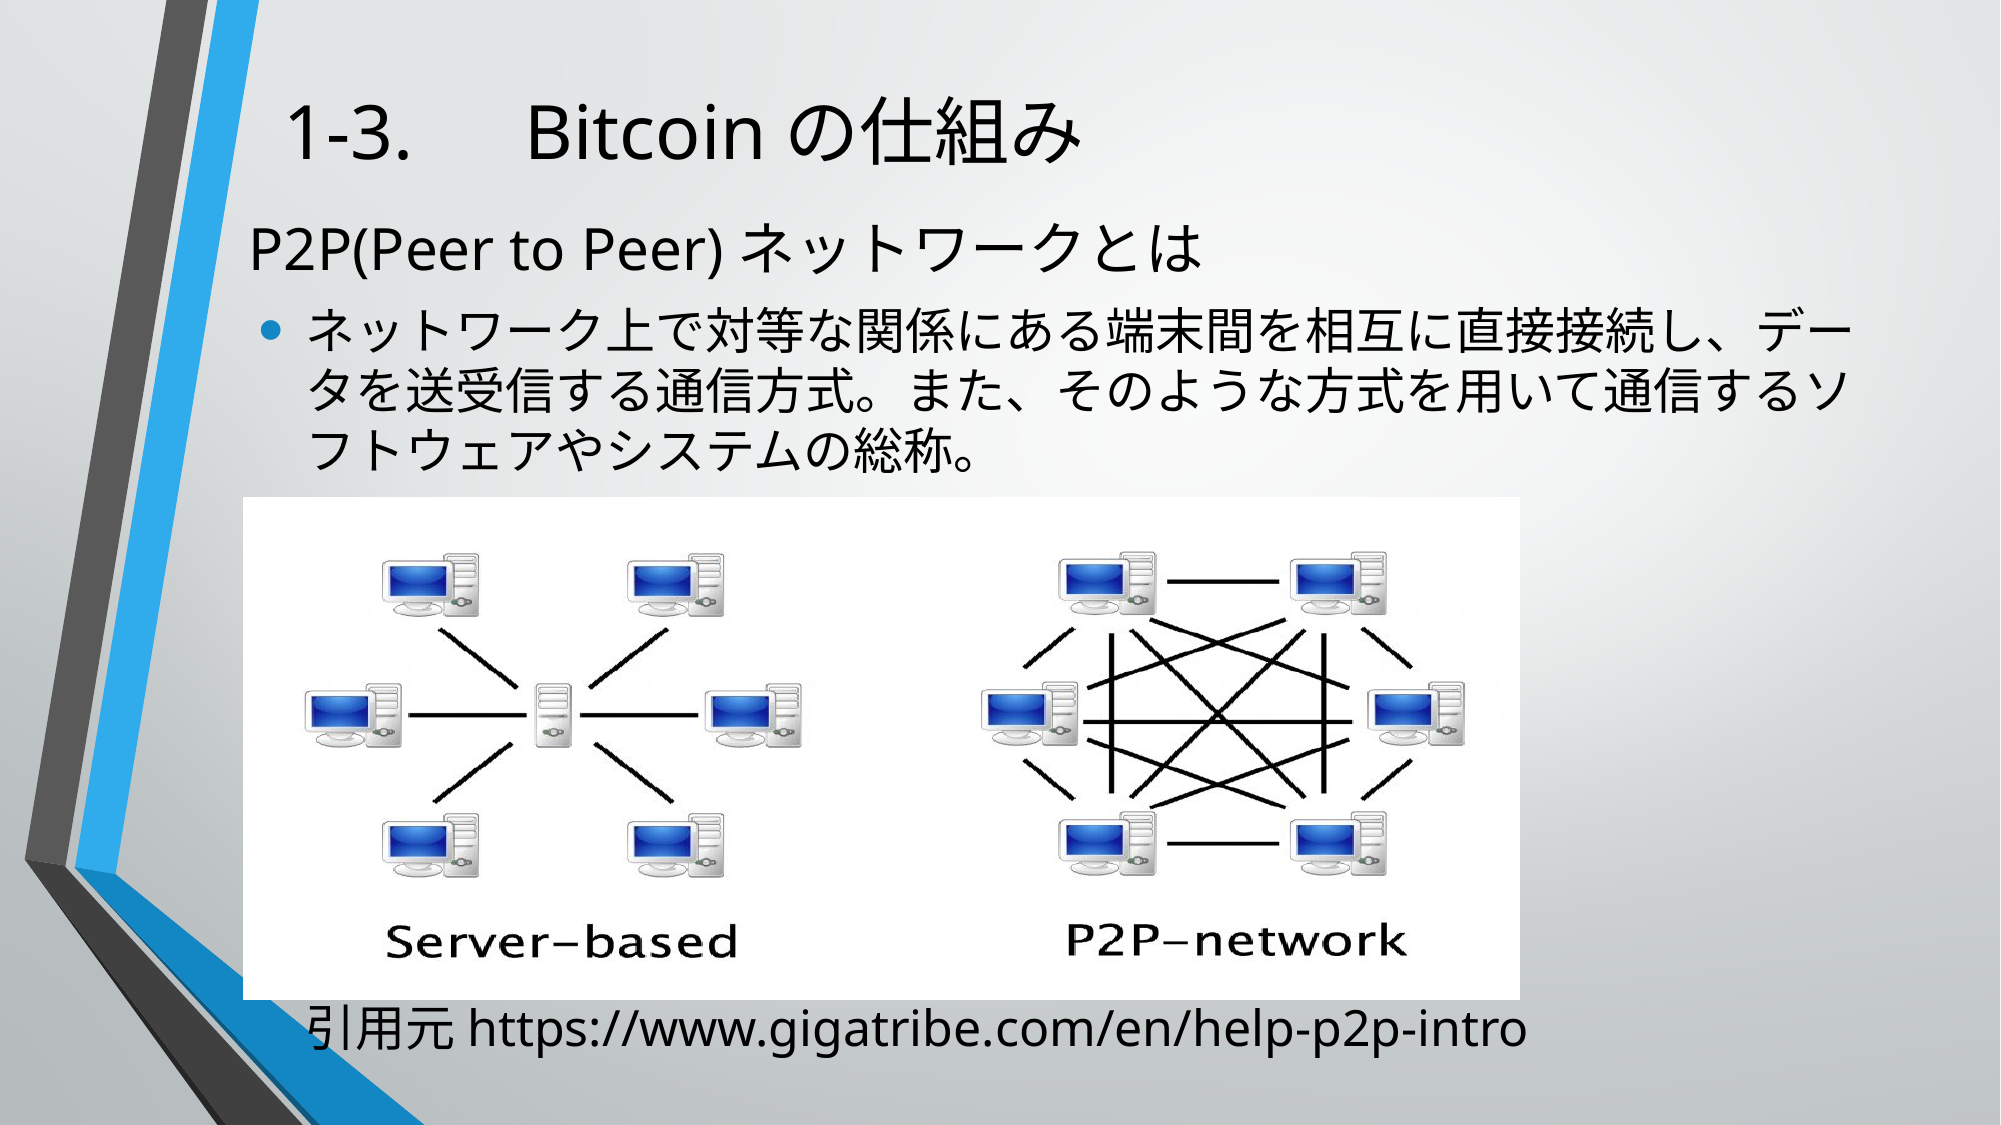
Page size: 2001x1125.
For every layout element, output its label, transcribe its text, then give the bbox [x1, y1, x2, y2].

list ネットワーク上で対等な関係にある端末間を相互に直接接続し、データを送受信する通信方式。また、そのような方式を用いて通信するソフトウェアやシステムの総称。 引用元https://www.gigatribe.com/en/help-p2p-intro [243, 291, 1911, 1125]
title P2P(Peer to Peer)ネットワークとは [0, 201, 1548, 292]
text_box 1-3. Bitcoinの仕組み [268, 76, 1798, 182]
picture [243, 496, 1520, 1001]
